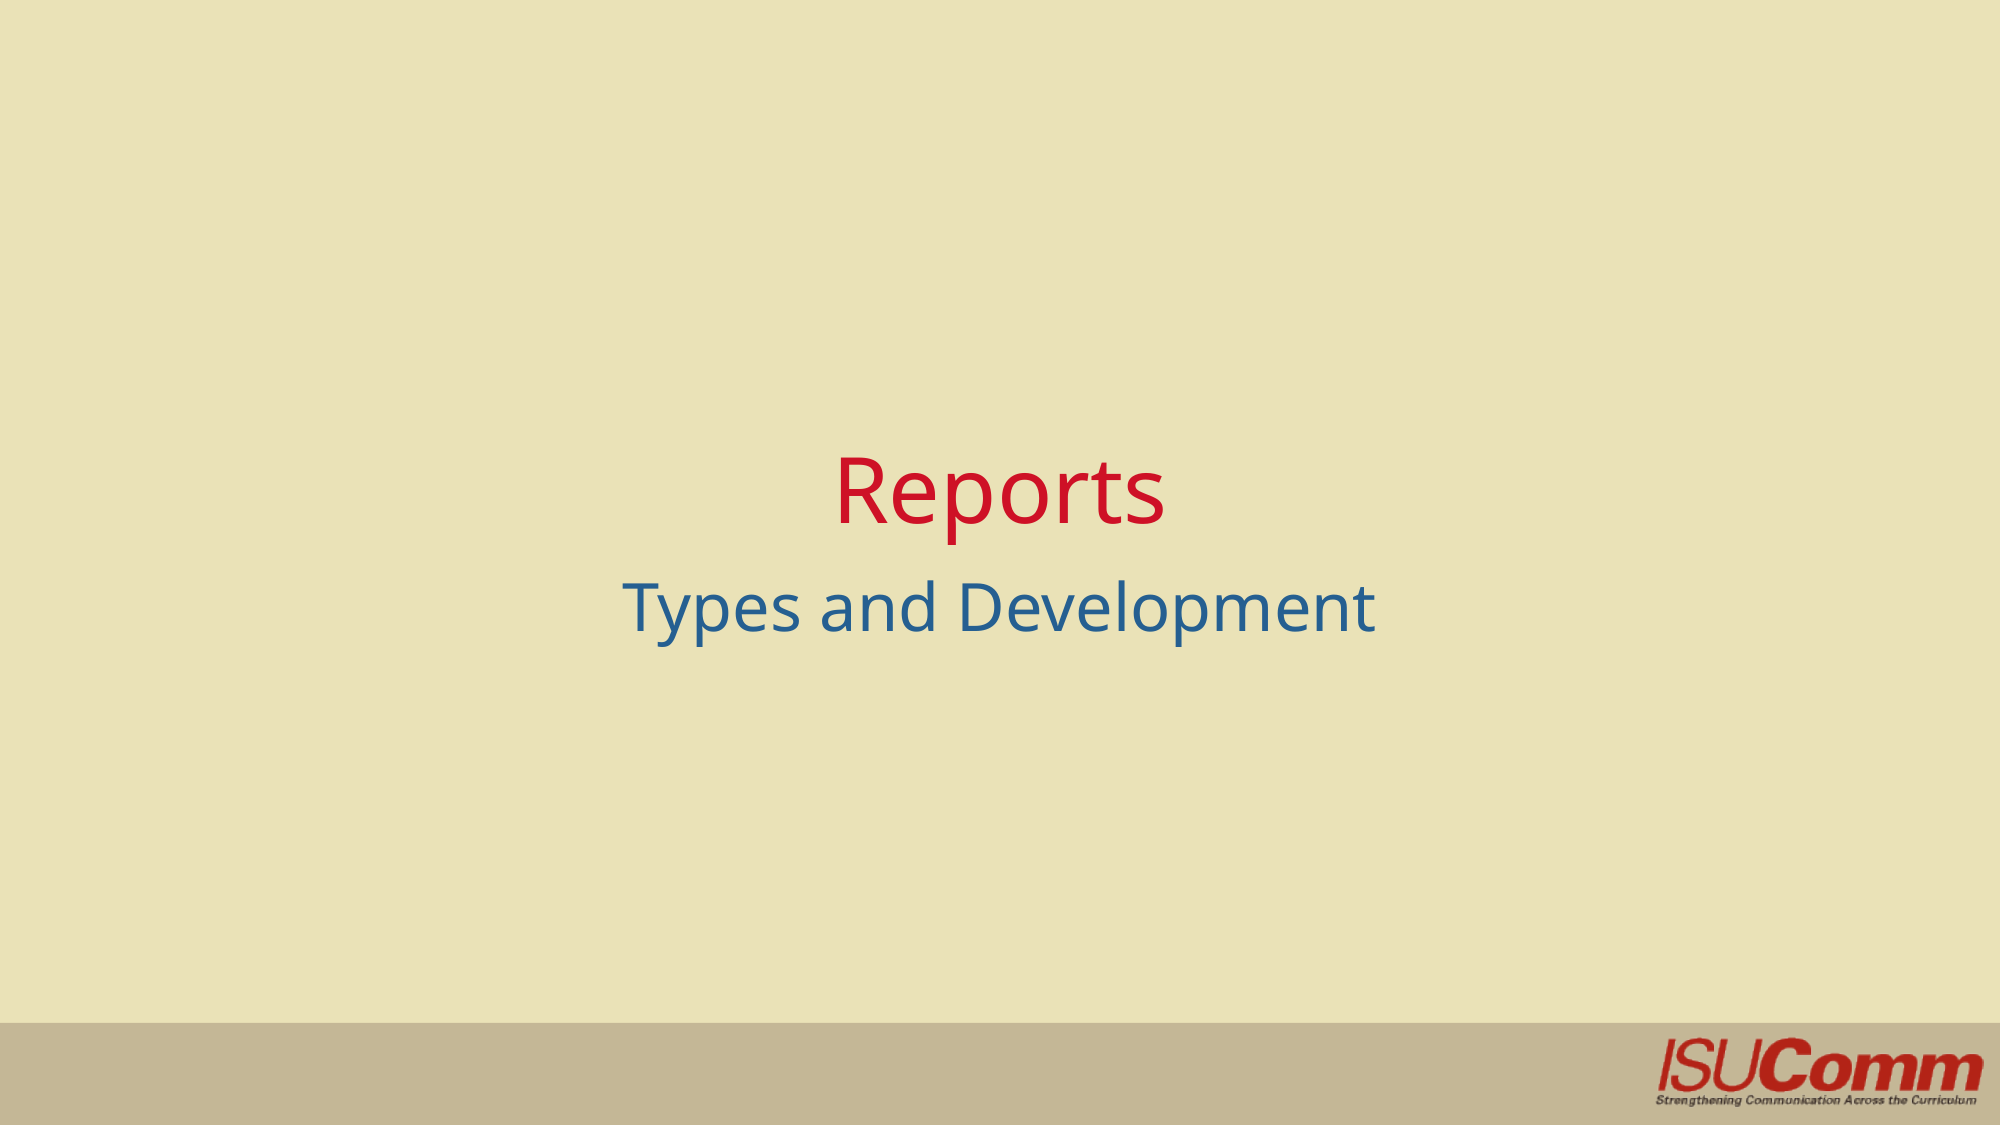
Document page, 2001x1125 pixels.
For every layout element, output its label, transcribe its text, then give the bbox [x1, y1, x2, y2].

title Reports [249, 159, 1750, 551]
picture [1652, 1029, 1984, 1109]
subtitle Types and Development [249, 565, 1750, 838]
